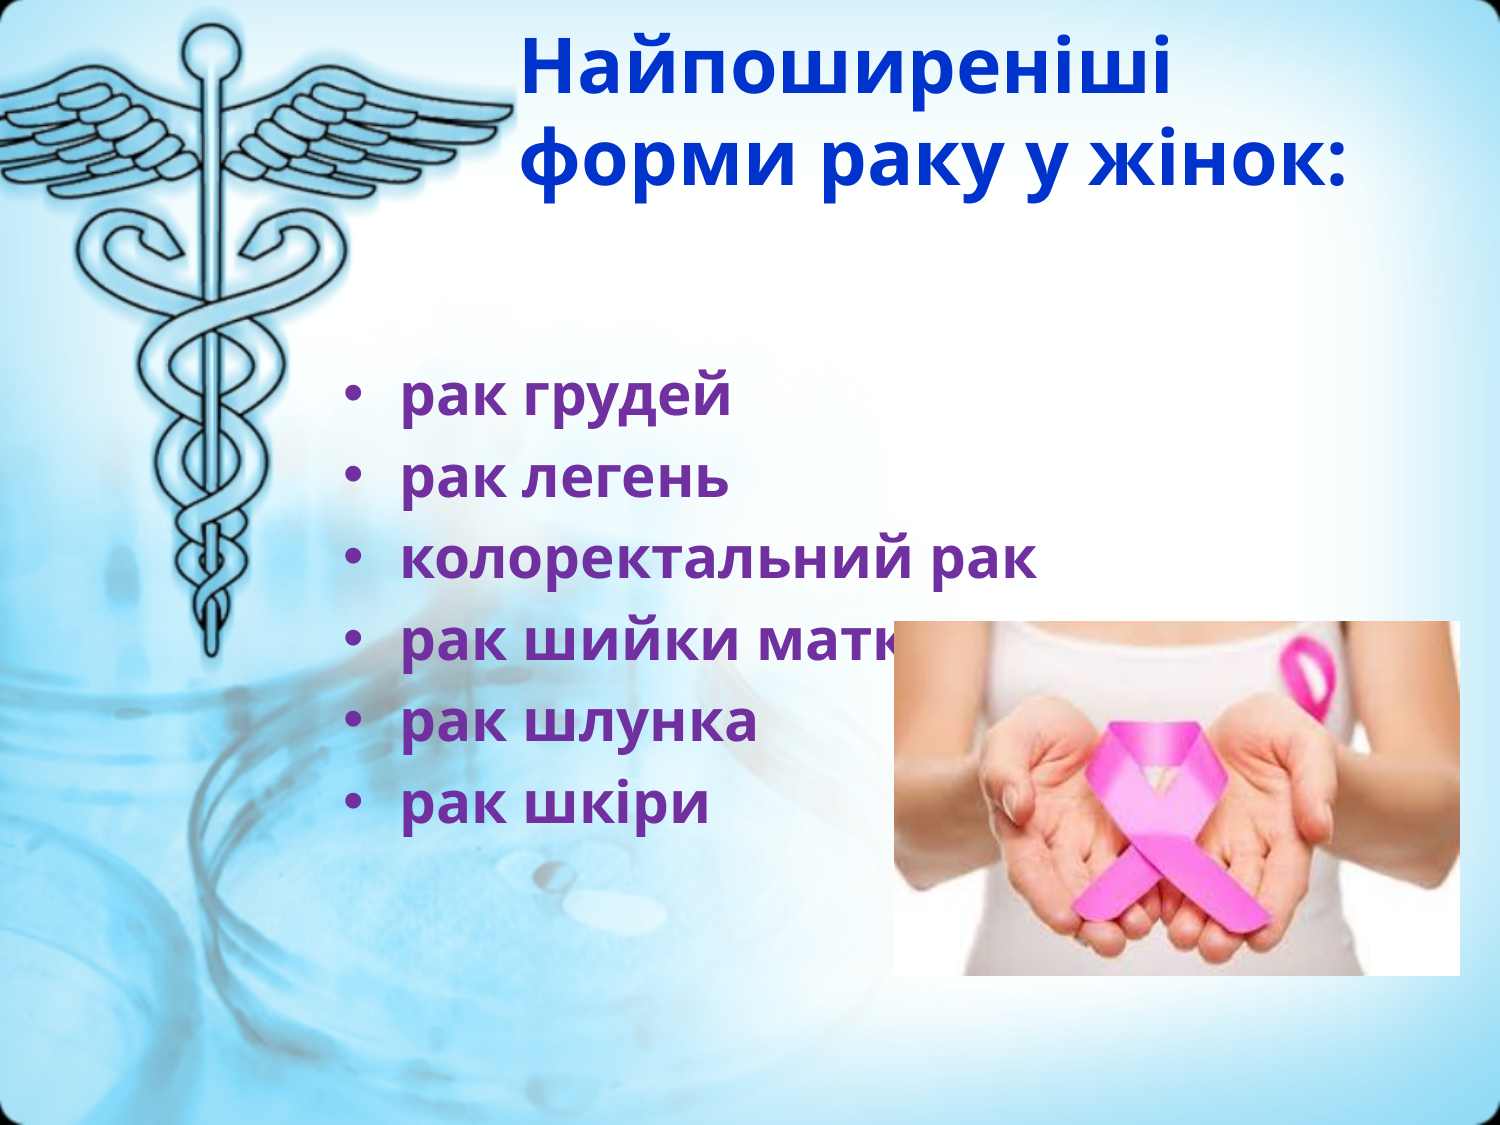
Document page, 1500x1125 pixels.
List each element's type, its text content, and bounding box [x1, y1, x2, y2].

title Найпоширеніші форми раку у жінок: [503, 45, 1465, 173]
list рак грудей рак легень колоректальний рак рак шийки матки рак шлунка рак шкіри [328, 349, 1465, 1005]
picture [0, 0, 1500, 1125]
